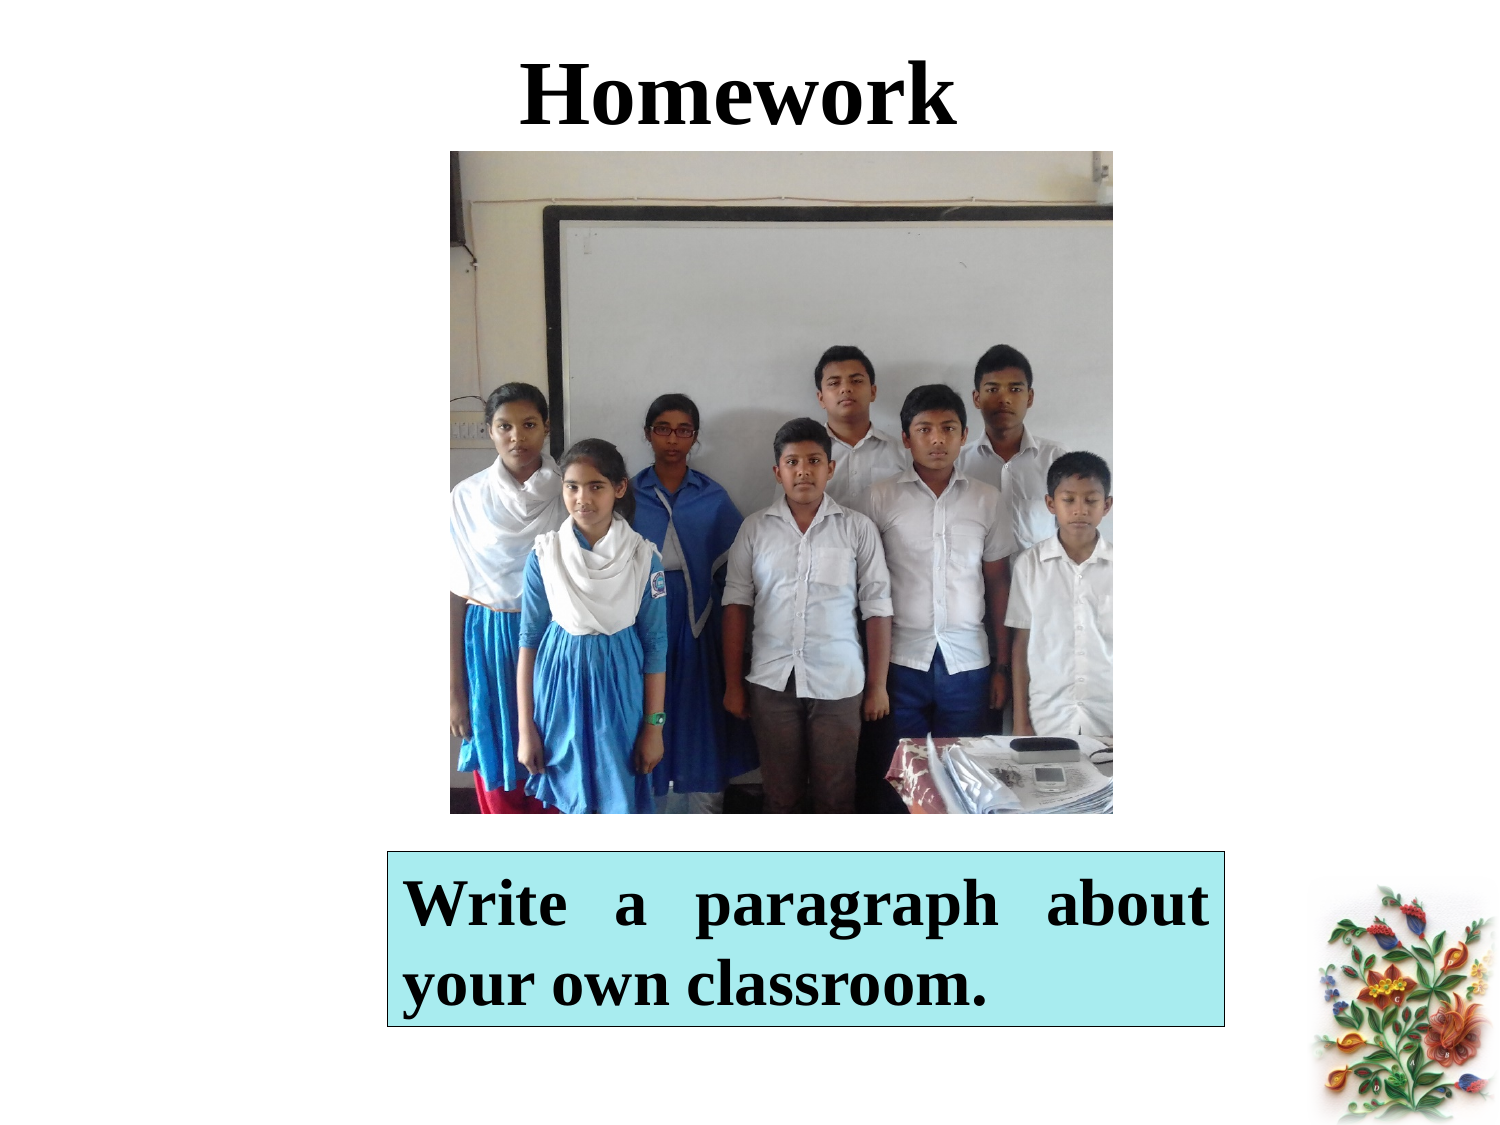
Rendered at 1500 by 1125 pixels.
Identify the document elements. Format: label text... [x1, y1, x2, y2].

picture [449, 150, 1113, 814]
picture [1305, 874, 1500, 1125]
text_box Write a paragraph about your own classroom. [387, 851, 1225, 1027]
text_box Homework [504, 24, 974, 146]
